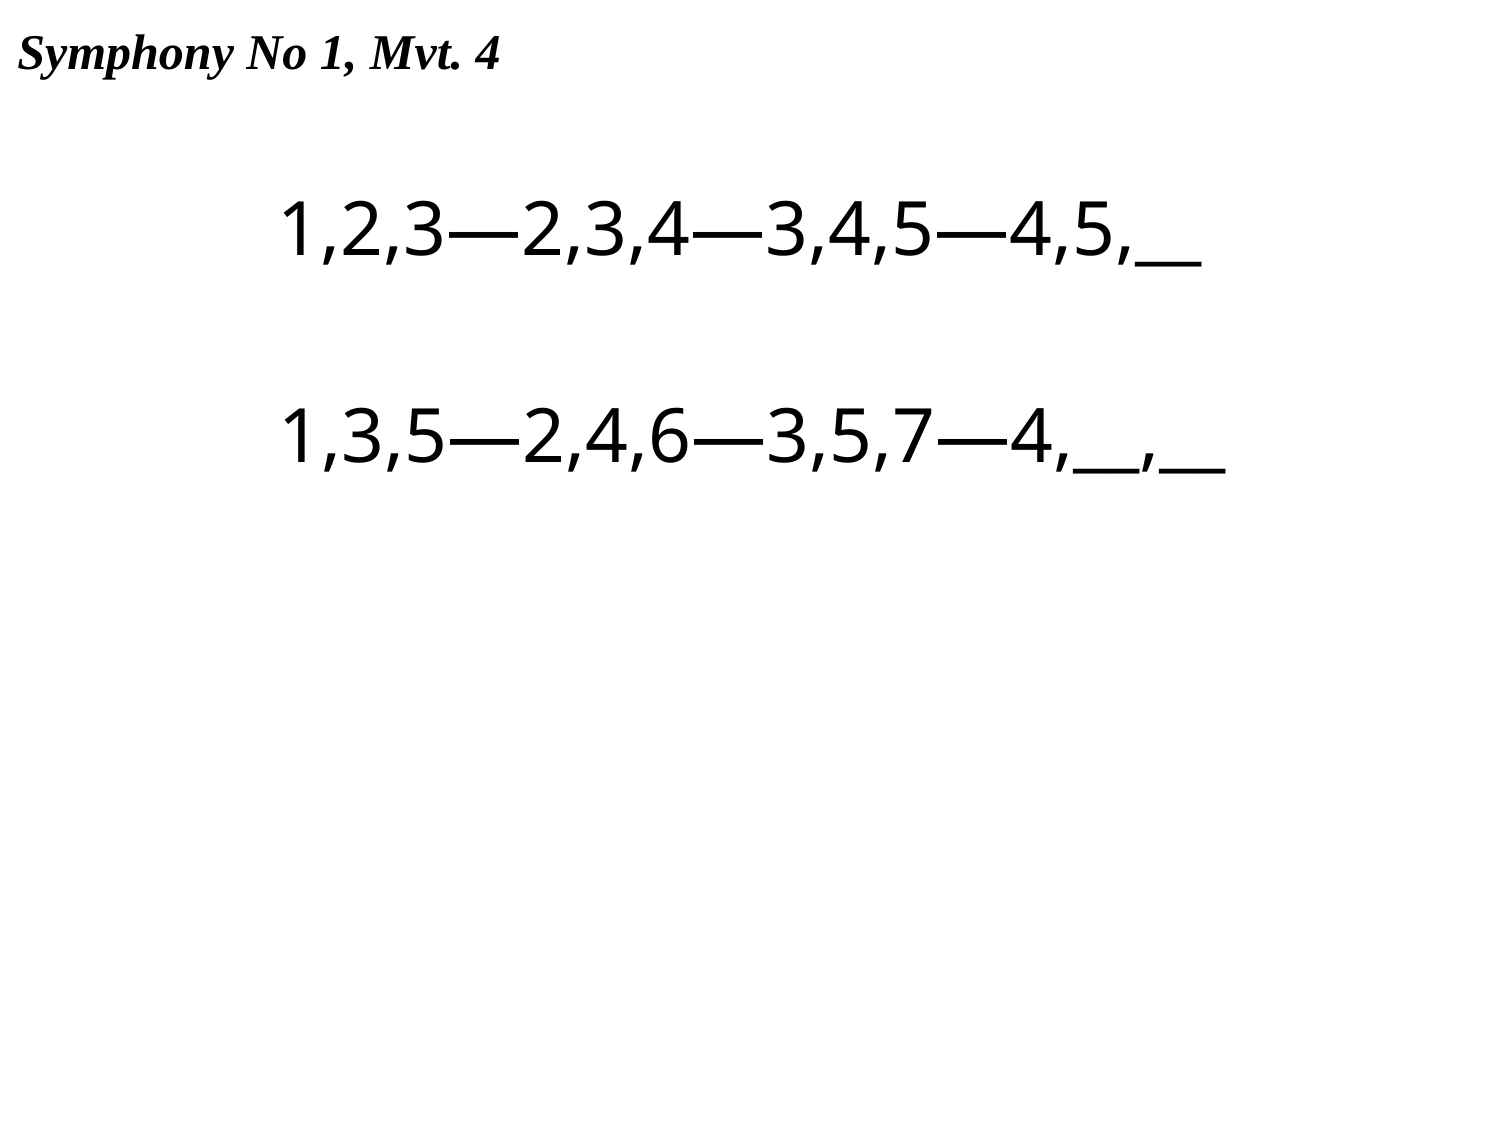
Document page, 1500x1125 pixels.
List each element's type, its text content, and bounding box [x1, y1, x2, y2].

text_box 1,3,5—2,4,6—3,5,7—4,__,__ [263, 379, 1262, 485]
text_box Symphony No 1, Mvt. 4 [2, 12, 516, 88]
text_box 1,2,3—2,3,4—3,4,5—4,5,__ [263, 172, 1237, 278]
